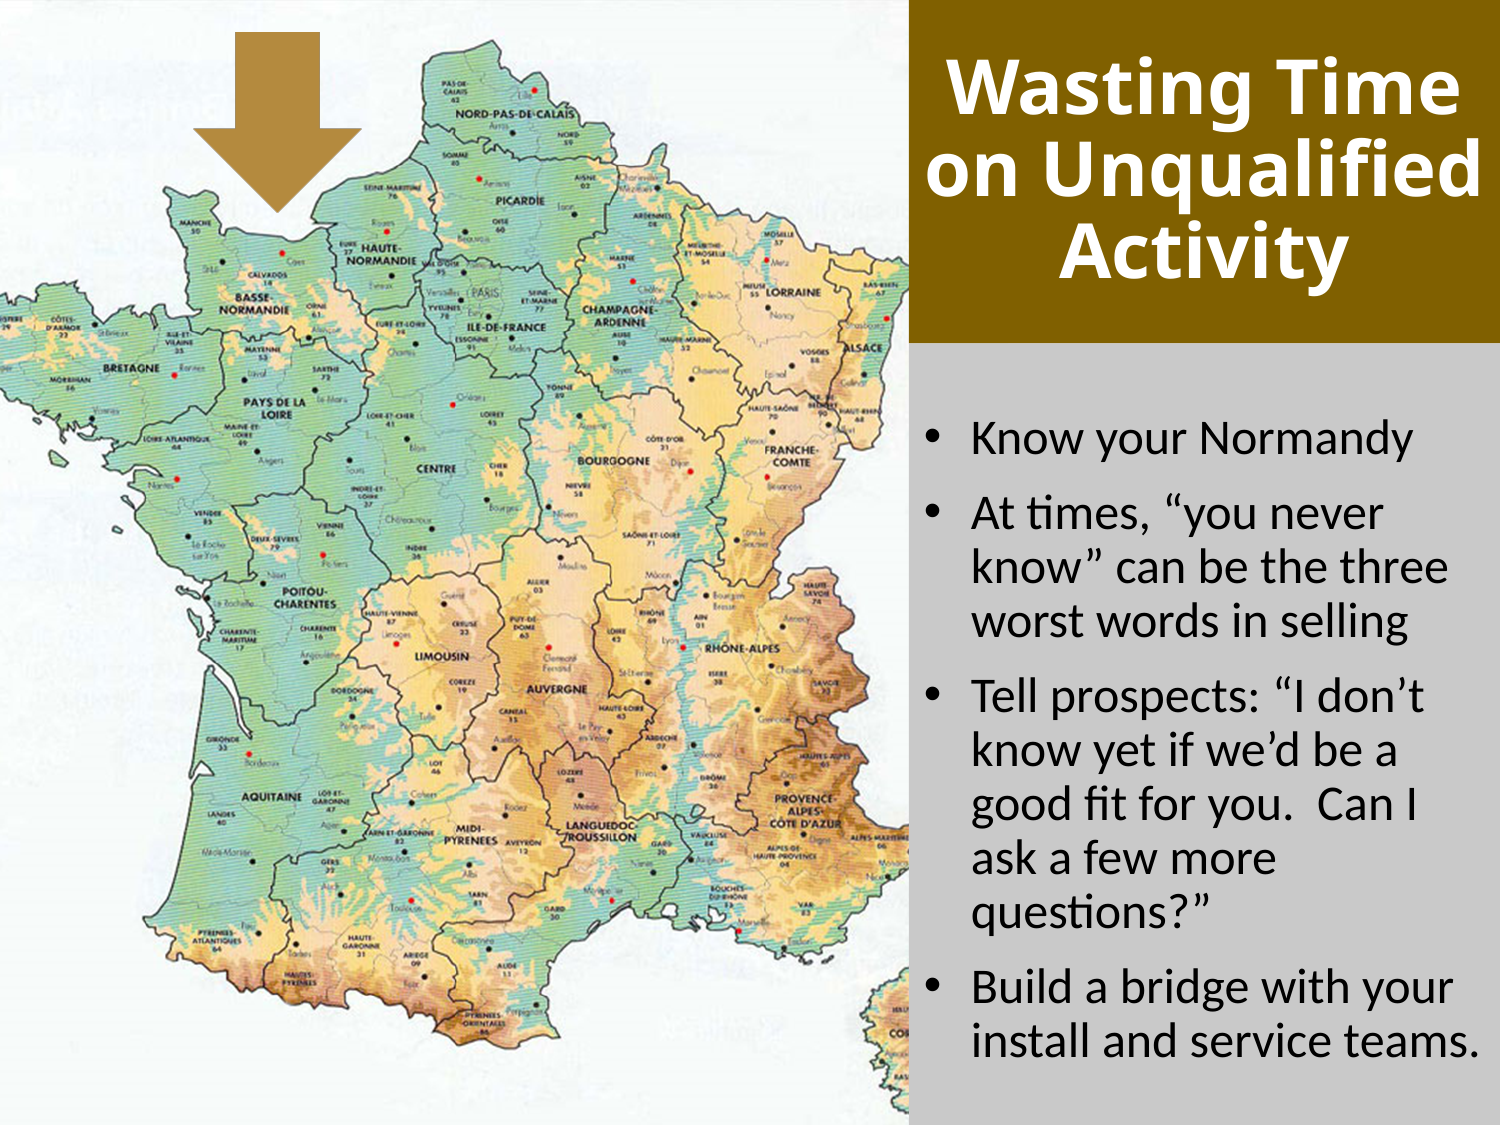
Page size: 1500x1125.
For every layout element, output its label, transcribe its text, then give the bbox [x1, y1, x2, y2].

title Wasting Time on Unqualified Activity [1009, 0, 1500, 343]
picture [0, 0, 1009, 1125]
list Know your Normandy At times, “you never know” can be the three worst words in selling Tell prospects: “I don’t know yet if we’d be a good fit for you. Can I ask a few more questions?” Build a bridge with your install and service teams. [1009, 343, 1500, 1125]
